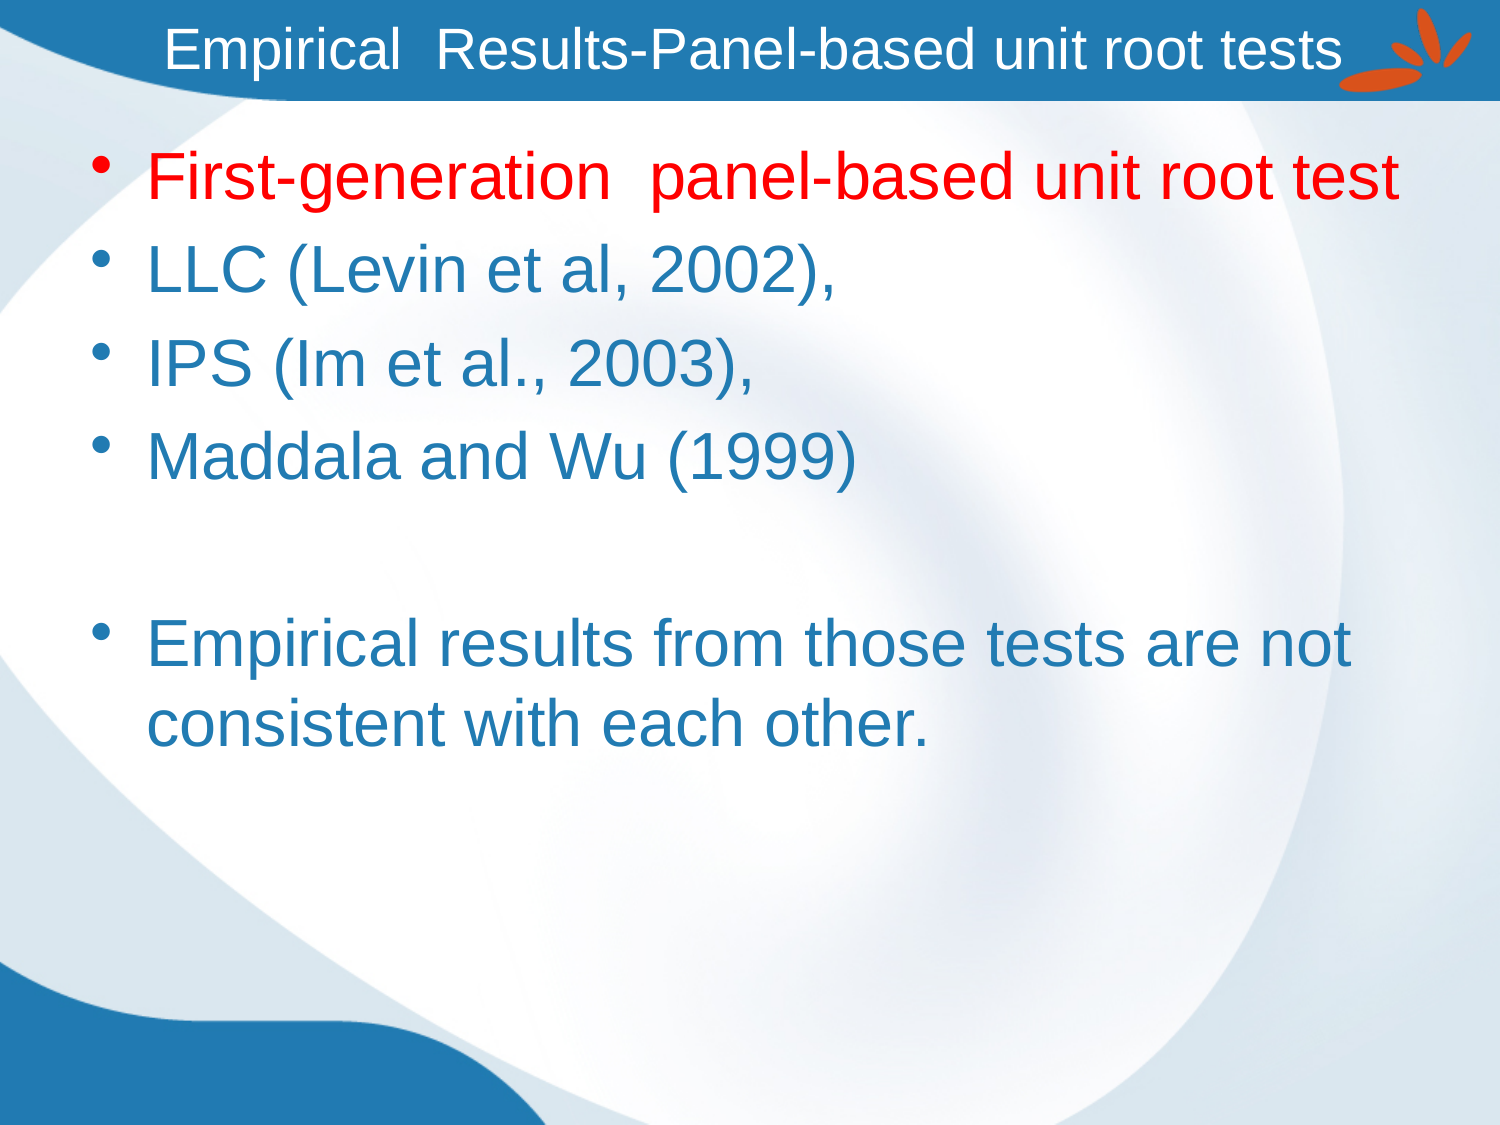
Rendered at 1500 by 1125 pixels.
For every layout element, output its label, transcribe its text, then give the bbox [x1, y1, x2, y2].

list First-generation panel-based unit root test LLC (Levin et al, 2002), IPS (Im et al., 2003), Maddala and Wu (1999) Empirical results from those tests are not consistent with each other. [75, 125, 1425, 1005]
picture [0, 0, 1500, 1125]
